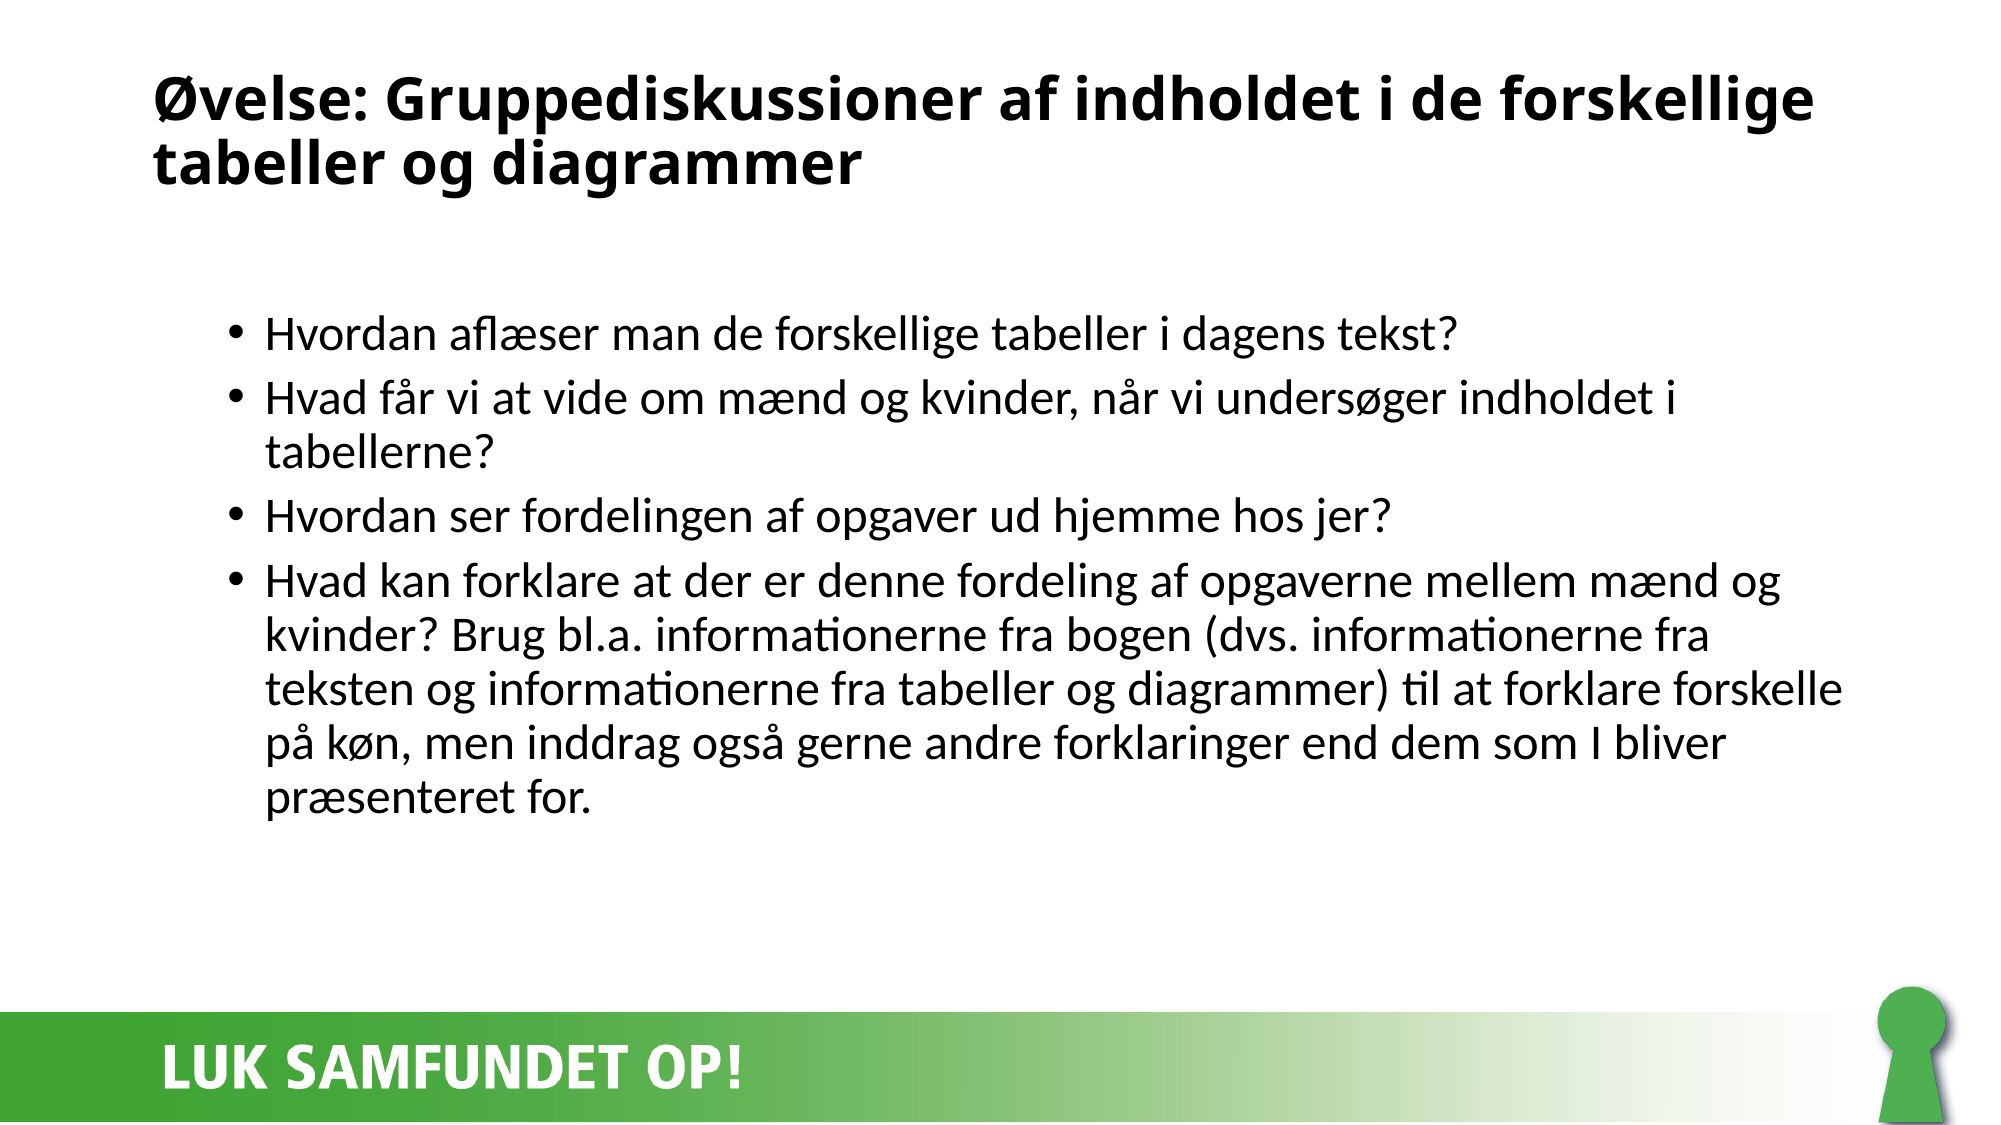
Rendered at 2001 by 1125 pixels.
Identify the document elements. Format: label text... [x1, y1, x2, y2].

picture [0, 974, 2000, 1125]
list Hvordan aflæser man de forskellige tabeller i dagens tekst? Hvad får vi at vide om mænd og kvinder, når vi undersøger indholdet i tabellerne? Hvordan ser fordelingen af opgaver ud hjemme hos jer? Hvad kan forklare at der er denne fordeling af opgaverne mellem mænd og kvinder? Brug bl.a. informationerne fra bogen (dvs. informationerne fra teksten og informationerne fra tabeller og diagrammer) til at forklare forskelle på køn, men inddrag også gerne andre forklaringer end dem som I bliver præsenteret for. [137, 299, 1863, 974]
title Øvelse: Gruppediskussioner af indholdet i de forskellige tabeller og diagrammer [137, 59, 1863, 278]
